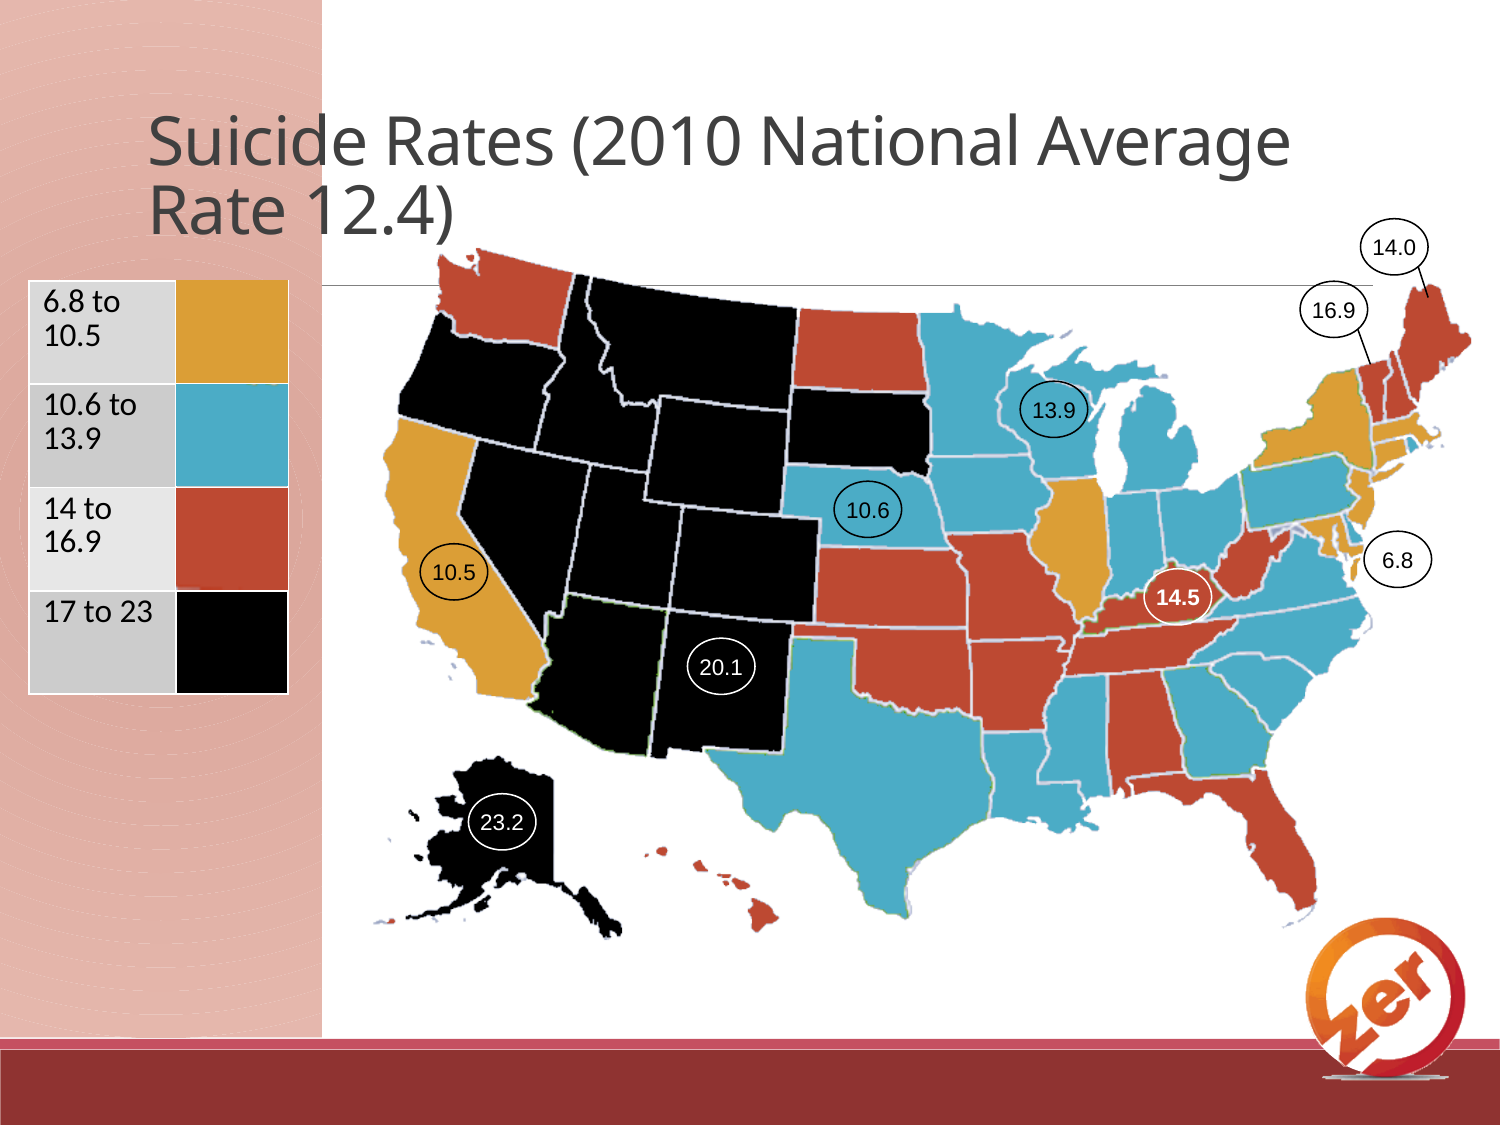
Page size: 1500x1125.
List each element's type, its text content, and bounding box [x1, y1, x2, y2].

text_box [0, 0, 323, 1038]
table_header 6.8 to 10.5 [30, 282, 173, 383]
picture [176, 280, 289, 486]
table_cell 17 to 23 [30, 592, 175, 693]
table_cell 14 to 16.9 [30, 488, 173, 590]
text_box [1417, 266, 1429, 298]
table_cell [177, 597, 287, 693]
picture [176, 487, 289, 590]
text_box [1357, 328, 1371, 365]
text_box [1274, 911, 1491, 1086]
picture [299, 179, 1500, 963]
table_cell 10.6 to 13.9 [30, 385, 173, 487]
title Suicide Rates (2010 National Average Rate 12.4) [132, 99, 1371, 338]
